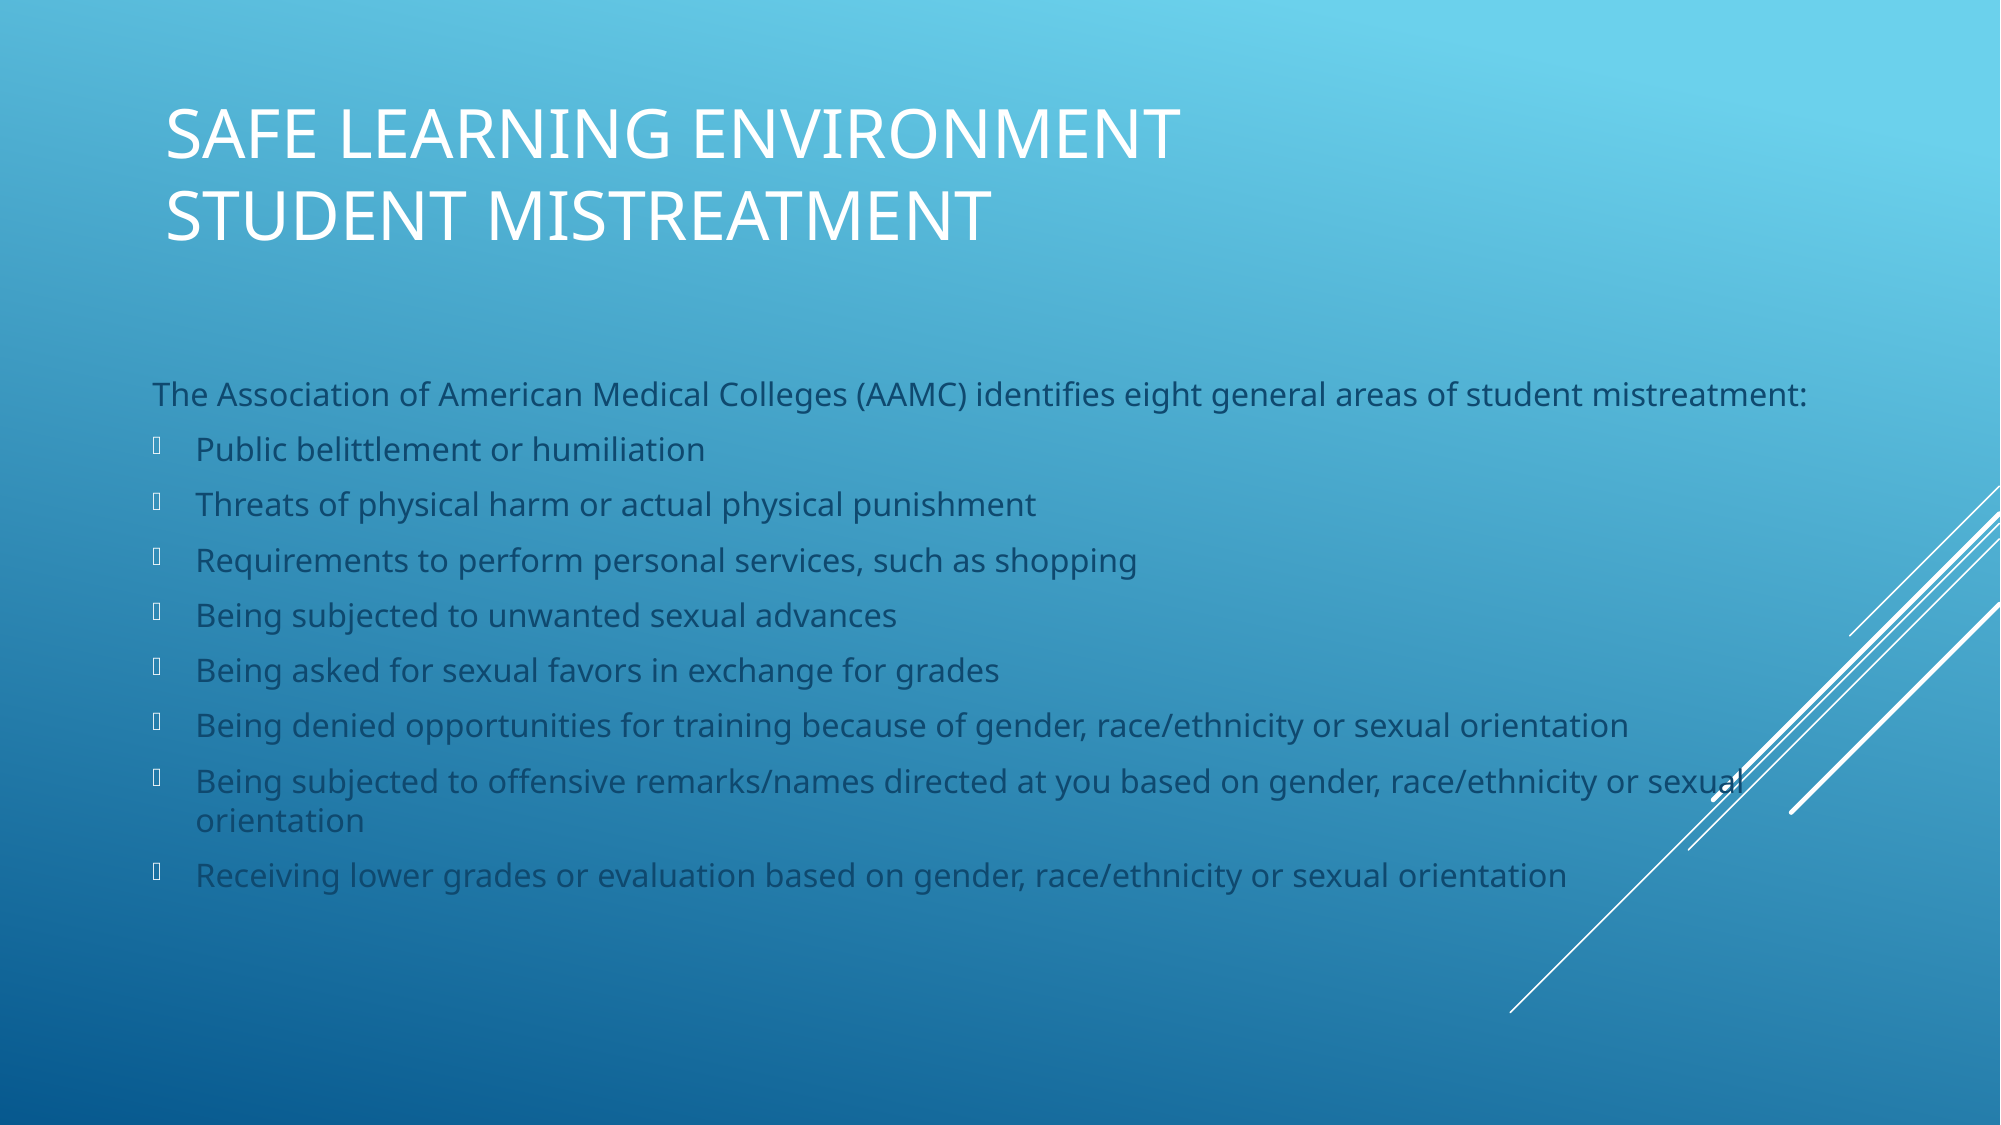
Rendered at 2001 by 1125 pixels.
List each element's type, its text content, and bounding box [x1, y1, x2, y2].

title SAFE LEARNING ENVIRONMENT STUDENT MISTREATMENT [13, 0, 1984, 427]
list The Association of American Medical Colleges (AAMC) identifies eight general areas of student mistreatment: Public belittlement or humiliation Threats of physical harm or actual physical punishment Requirements to perform personal services, such as shopping Being subjected to unwanted sexual advances Being asked for sexual favors in exchange for grades Being denied opportunities for training because of gender, race/ethnicity or sexual orientation Being subjected to offensive remarks/names directed at you based on gender, race/ethnicity or sexual orientation Receiving lower grades or evaluation based on gender, race/ethnicity or sexual orientation [137, 293, 1863, 1014]
